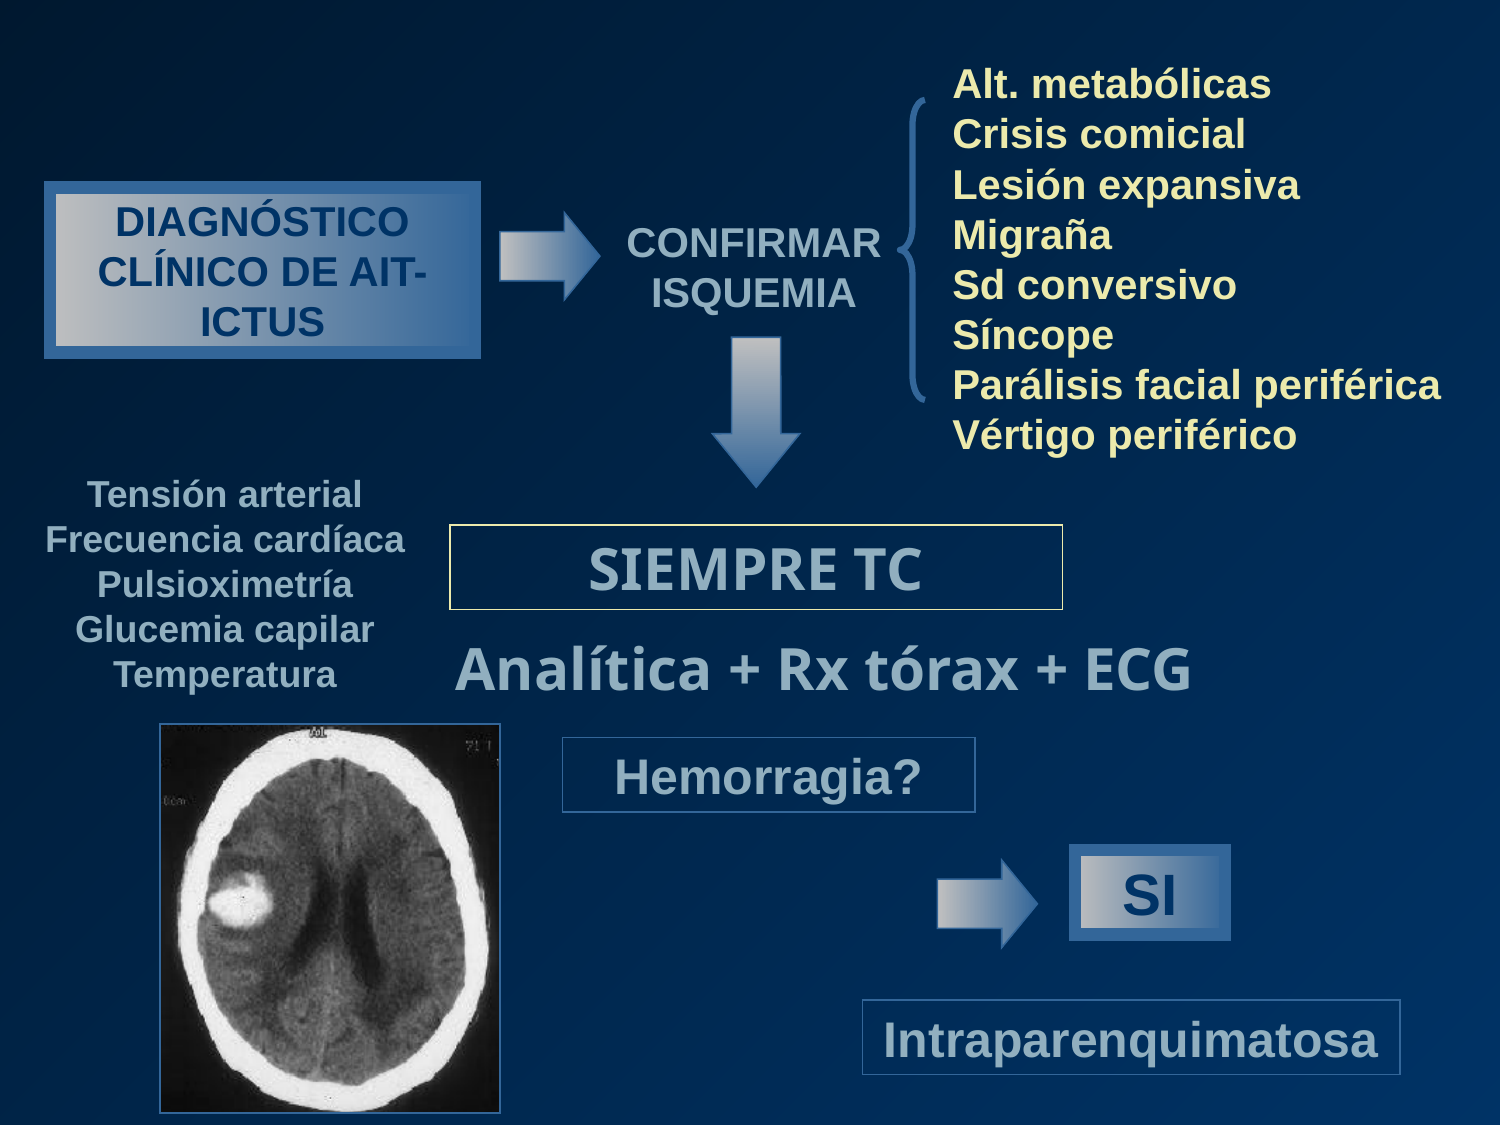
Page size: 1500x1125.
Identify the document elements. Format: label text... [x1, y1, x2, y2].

text_box DIAGNÓSTICO CLÍNICO DE AIT-ICTUS [50, 187, 475, 353]
text_box [712, 337, 800, 488]
text_box Hemorragia? [562, 737, 975, 813]
picture [160, 724, 500, 1113]
text_box Alt. metabólicas Crisis comicial Lesión expansiva Migraña Sd conversivo Síncope Parálisis facial periférica Vértigo periférico [937, 49, 1500, 465]
text_box Intraparenquimatosa [862, 999, 1400, 1075]
text_box [499, 212, 600, 300]
text_box Tensión arterial Frecuencia cardíaca Pulsioximetría Glucemia capilar Temperatura [24, 462, 425, 703]
text_box [937, 860, 1038, 948]
text_box [899, 99, 925, 400]
text_box CONFIRMAR ISQUEMIA [608, 208, 900, 324]
text_box SI [1074, 849, 1225, 935]
text_box SIEMPRE TC [449, 525, 1063, 610]
text_box Analítica + Rx tórax + ECG [374, 624, 1275, 713]
